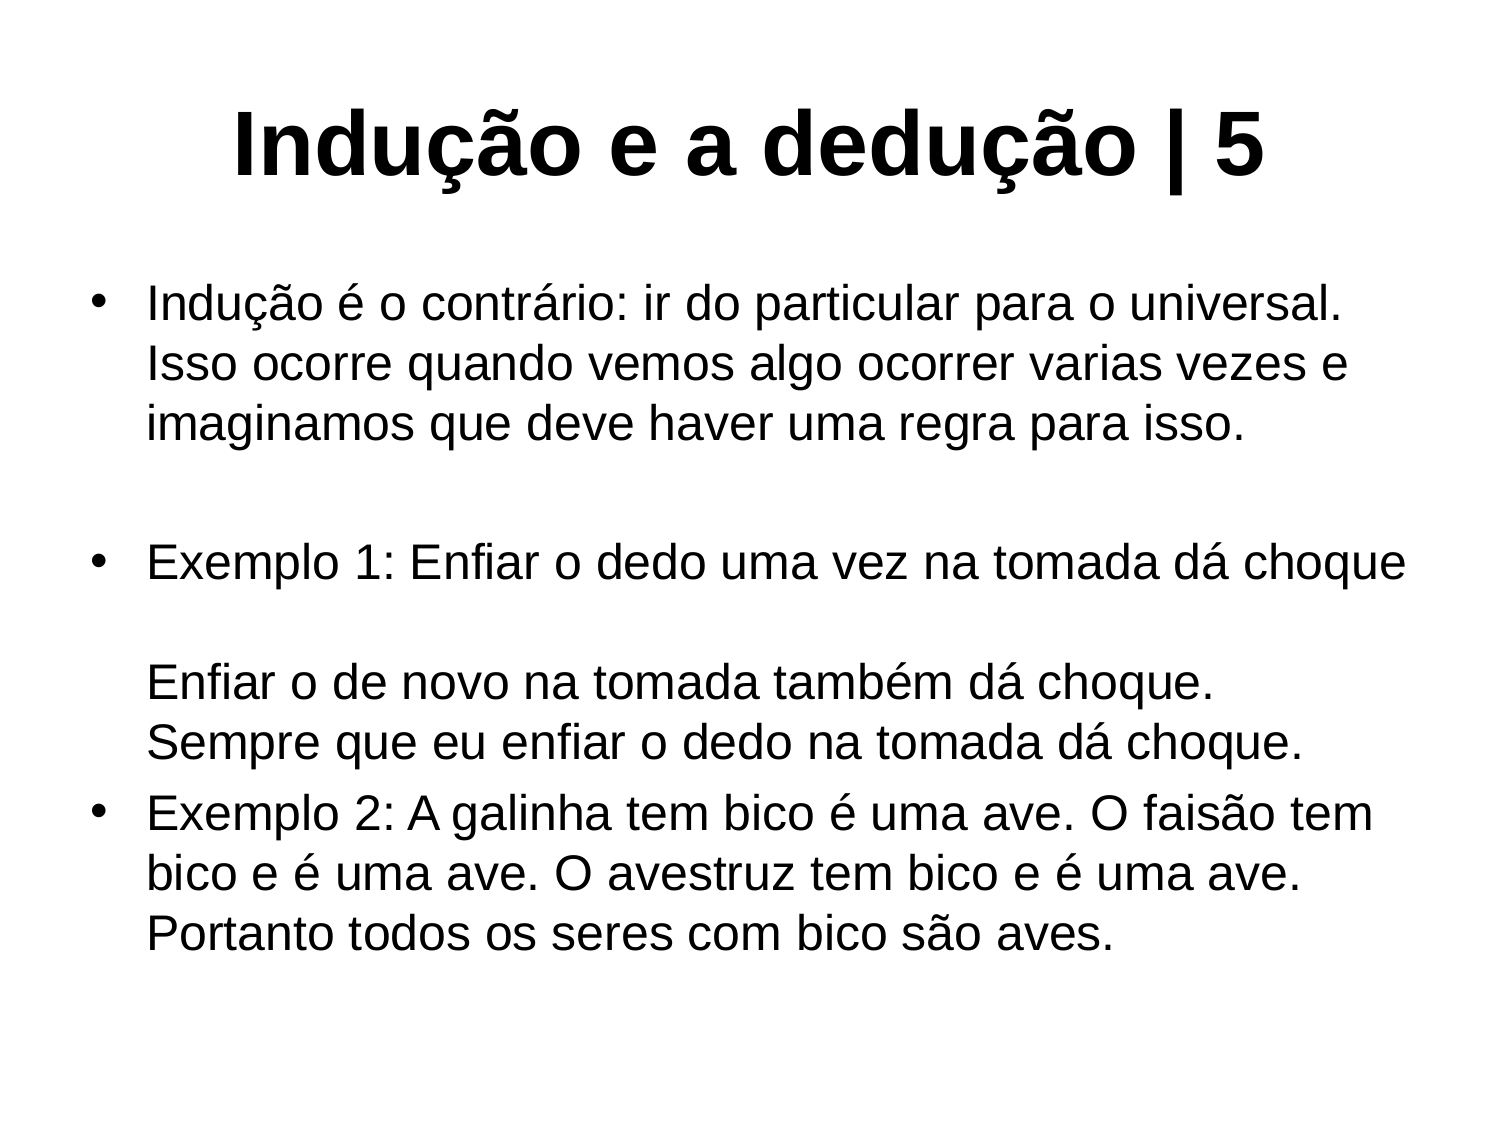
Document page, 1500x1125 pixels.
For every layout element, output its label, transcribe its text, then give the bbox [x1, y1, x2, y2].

list Indução é o contrário: ir do particular para o universal. Isso ocorre quando vemos algo ocorrer varias vezes e imaginamos que deve haver uma regra para isso. Exemplo 1: Enfiar o dedo uma vez na tomada dá choque Enfiar o de novo na tomada também dá choque. Sempre que eu enfiar o dedo na tomada dá choque. Exemplo 2: A galinha tem bico é uma ave. O faisão tem bico e é uma ave. O avestruz tem bico e é uma ave. Portanto todos os seres com bico são aves. [74, 262, 1426, 1006]
title Indução e a dedução | 5 [74, 44, 1426, 233]
